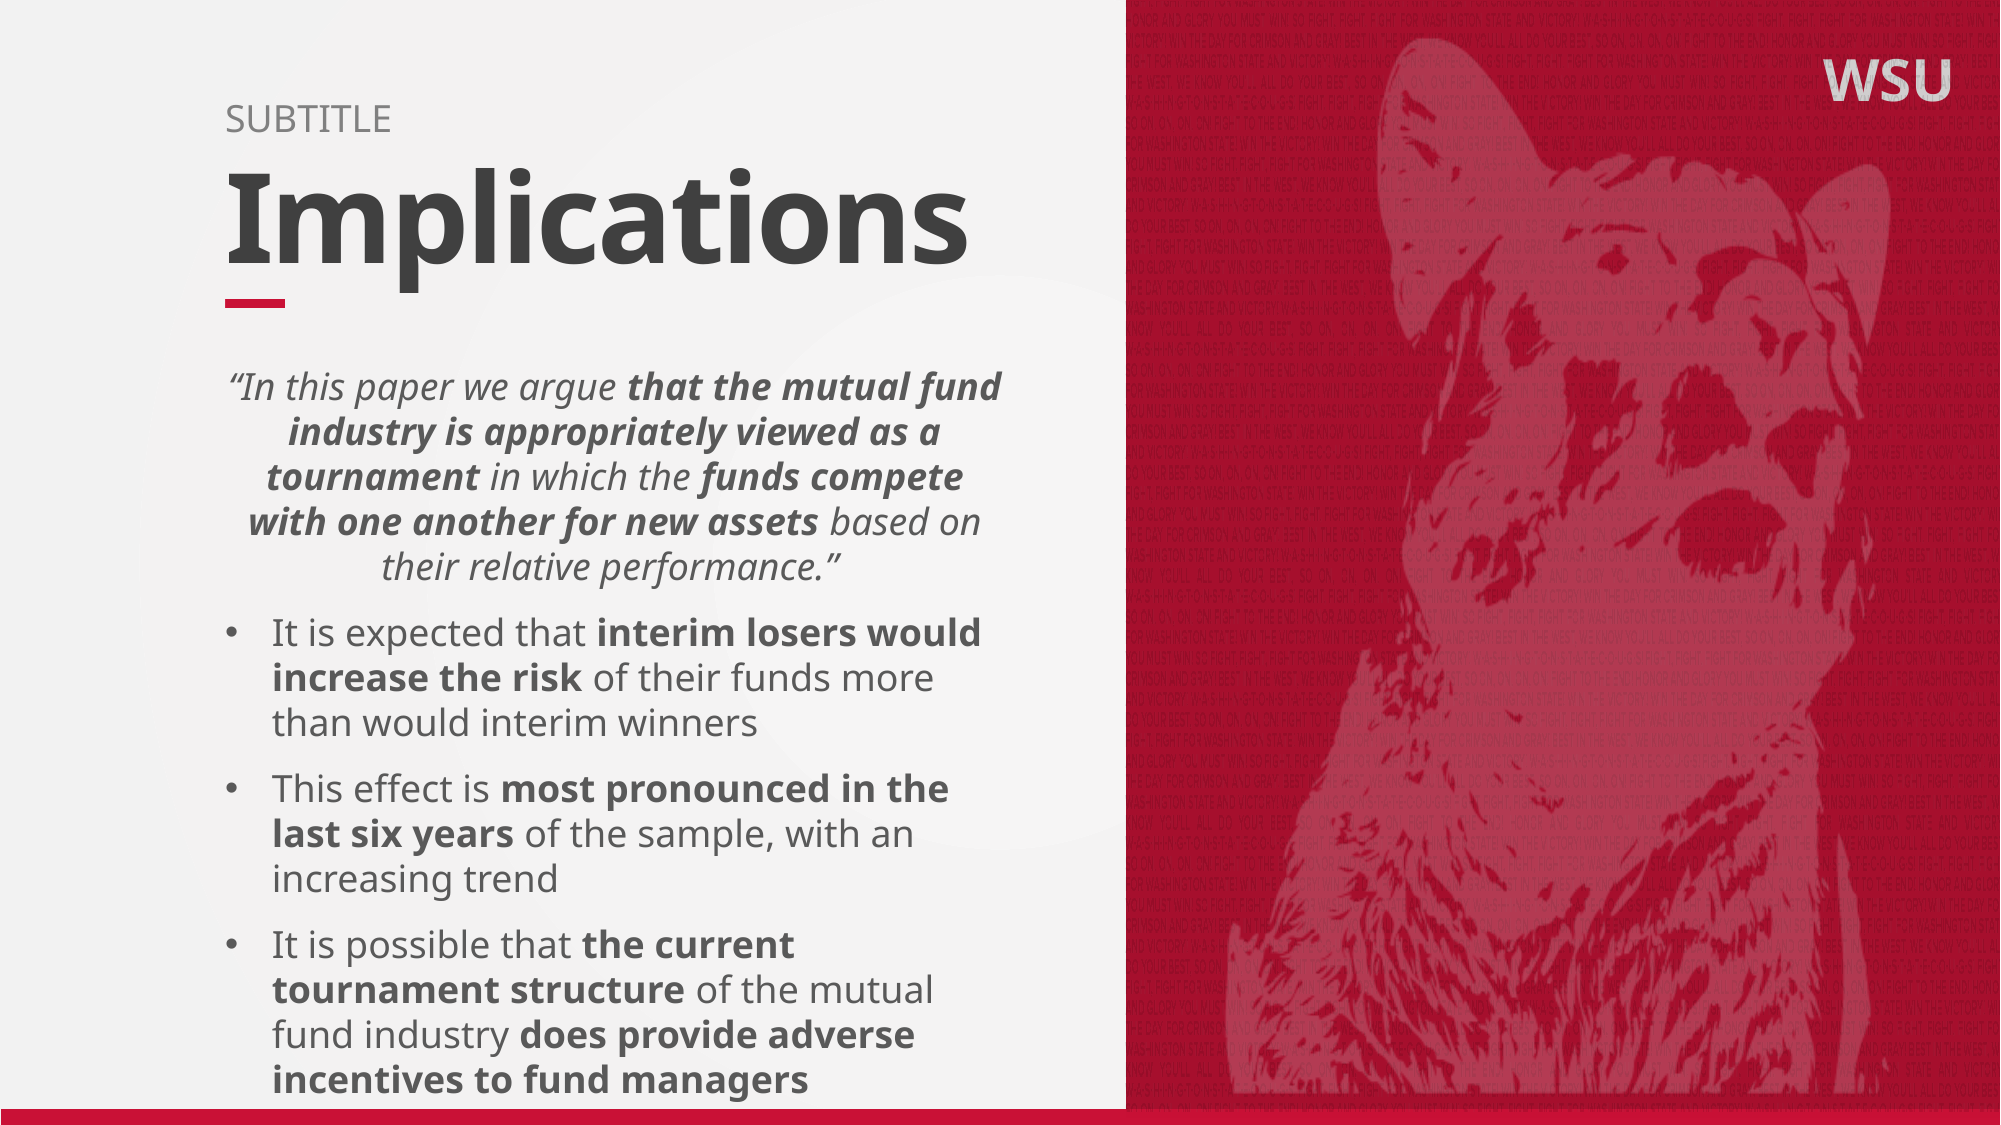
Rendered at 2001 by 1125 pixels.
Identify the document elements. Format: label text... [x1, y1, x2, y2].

text_box [224, 299, 286, 308]
text_box [0, 1109, 2000, 1125]
text_box SUBTITLE [224, 93, 425, 150]
text_box “In this paper we argue that the mutual fund industry is appropriately viewed as a tournament in which the funds compete with one another for new assets based on their relative performance.” It is expected that interim losers would increase the risk of their funds more than would interim winners This effect is most pronounced in the last six years of the sample, with an increasing trend It is possible that the current tournament structure of the mutual fund industry does provide adverse incentives to fund managers [224, 355, 1020, 1029]
title Implications [225, 149, 1124, 299]
picture [1124, 1, 2000, 1112]
